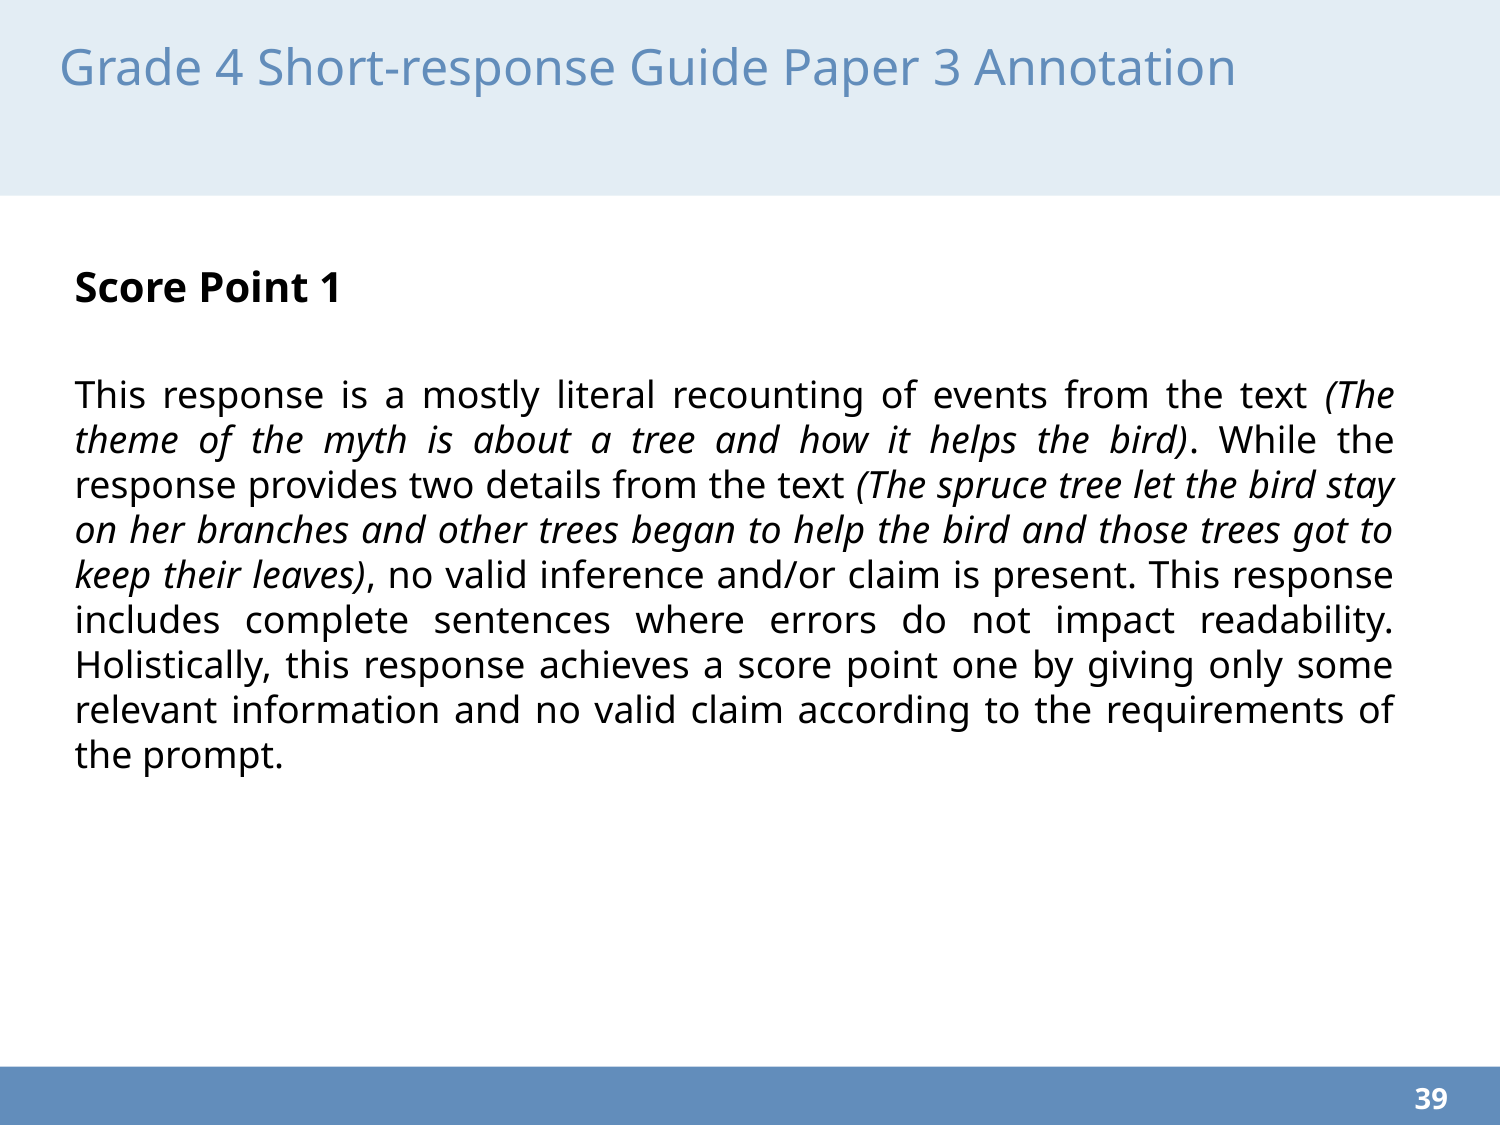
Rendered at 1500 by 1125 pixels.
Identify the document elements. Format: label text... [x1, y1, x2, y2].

title Grade 4 Short-response Guide Paper 3 Annotation [59, 34, 1411, 183]
text_box Score Point 1 This response is a mostly literal recounting of events from the text (The theme of the myth is about a tree and how it helps the bird). While the response provides two details from the text (The spruce tree let the bird stay on her branches and other trees began to help the bird and those trees got to keep their leaves), no valid inference and/or claim is present. This response includes complete sentences where errors do not impact readability. Holistically, this response achieves a score point one by giving only some relevant information and no valid claim according to the requirements of the prompt. [59, 253, 1410, 996]
slide_number 39 [1414, 1079, 1500, 1125]
